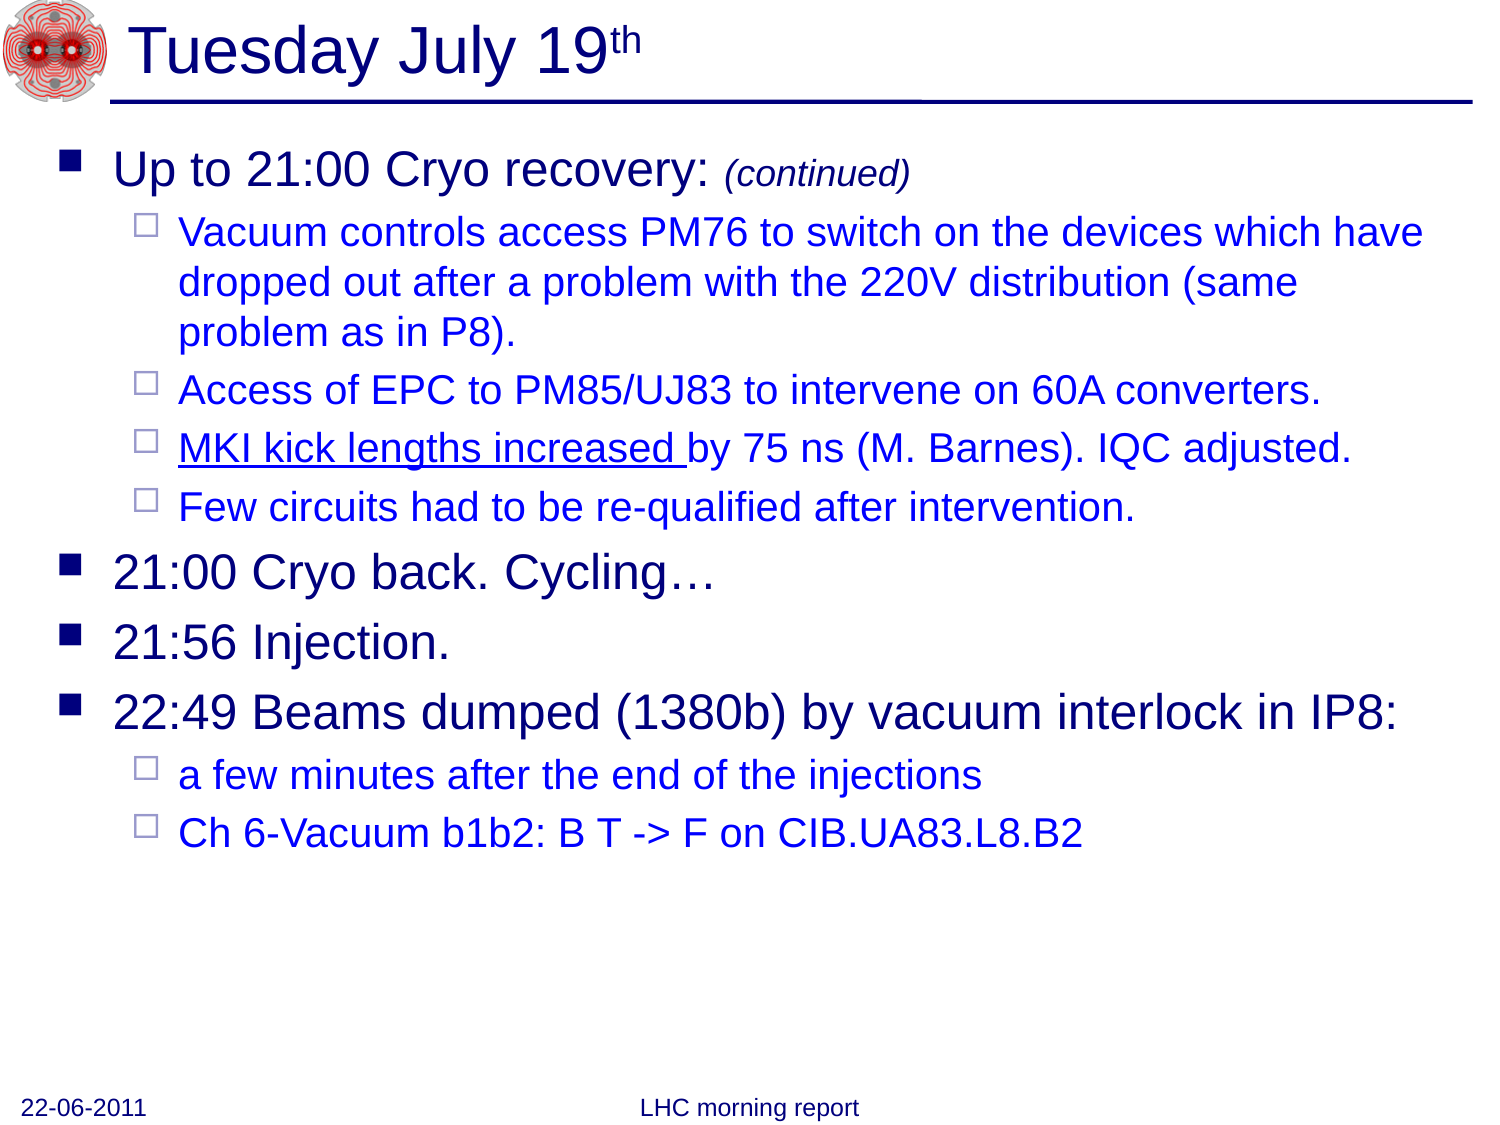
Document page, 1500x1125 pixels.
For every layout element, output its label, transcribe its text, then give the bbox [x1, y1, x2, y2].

picture [0, 0, 108, 103]
title Tuesday July 19th [111, 3, 1463, 91]
footer LHC morning report [512, 1087, 988, 1125]
list Up to 21:00 Cryo recovery: (continued) Vacuum controls access PM76 to switch on the devices which have dropped out after a problem with the 220V distribution (same problem as in P8). Access of EPC to PM85/UJ83 to intervene on 60A converters. MKI kick lengths increased by 75 ns (M. Barnes). IQC adjusted. Few circuits had to be re-qualified after intervention. 21:00 Cryo back. Cycling… 21:56 Injection. 22:49 Beams dumped (1380b) by vacuum interlock in IP8: a few minutes after the end of the injections Ch 6-Vacuum b1b2: B T -> F on CIB.UA83.L8.B2 [40, 128, 1459, 1036]
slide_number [5, 1085, 356, 1125]
